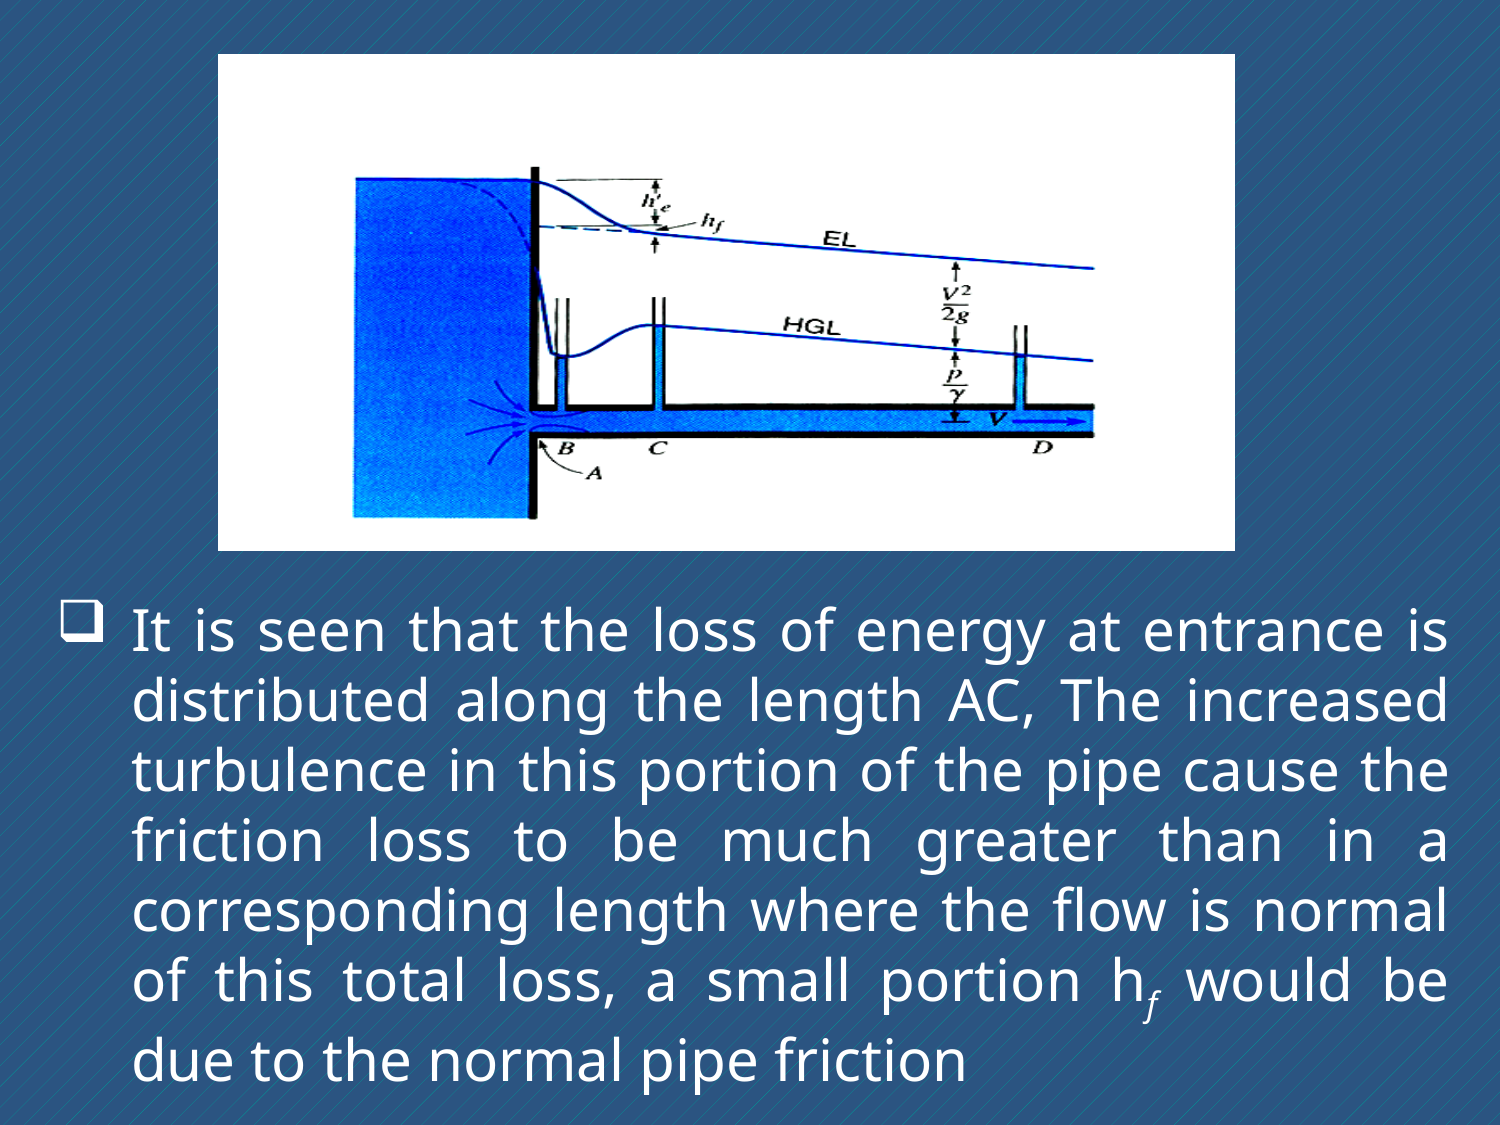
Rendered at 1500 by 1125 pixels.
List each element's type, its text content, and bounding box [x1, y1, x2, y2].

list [218, 54, 1235, 551]
text_box It is seen that the loss of energy at entrance is distributed along the length AC, The increased turbulence in this portion of the pipe cause the friction loss to be much greater than in a corresponding length where the flow is normal of this total loss, a small portion hf would be due to the normal pipe friction [41, 586, 1465, 1101]
